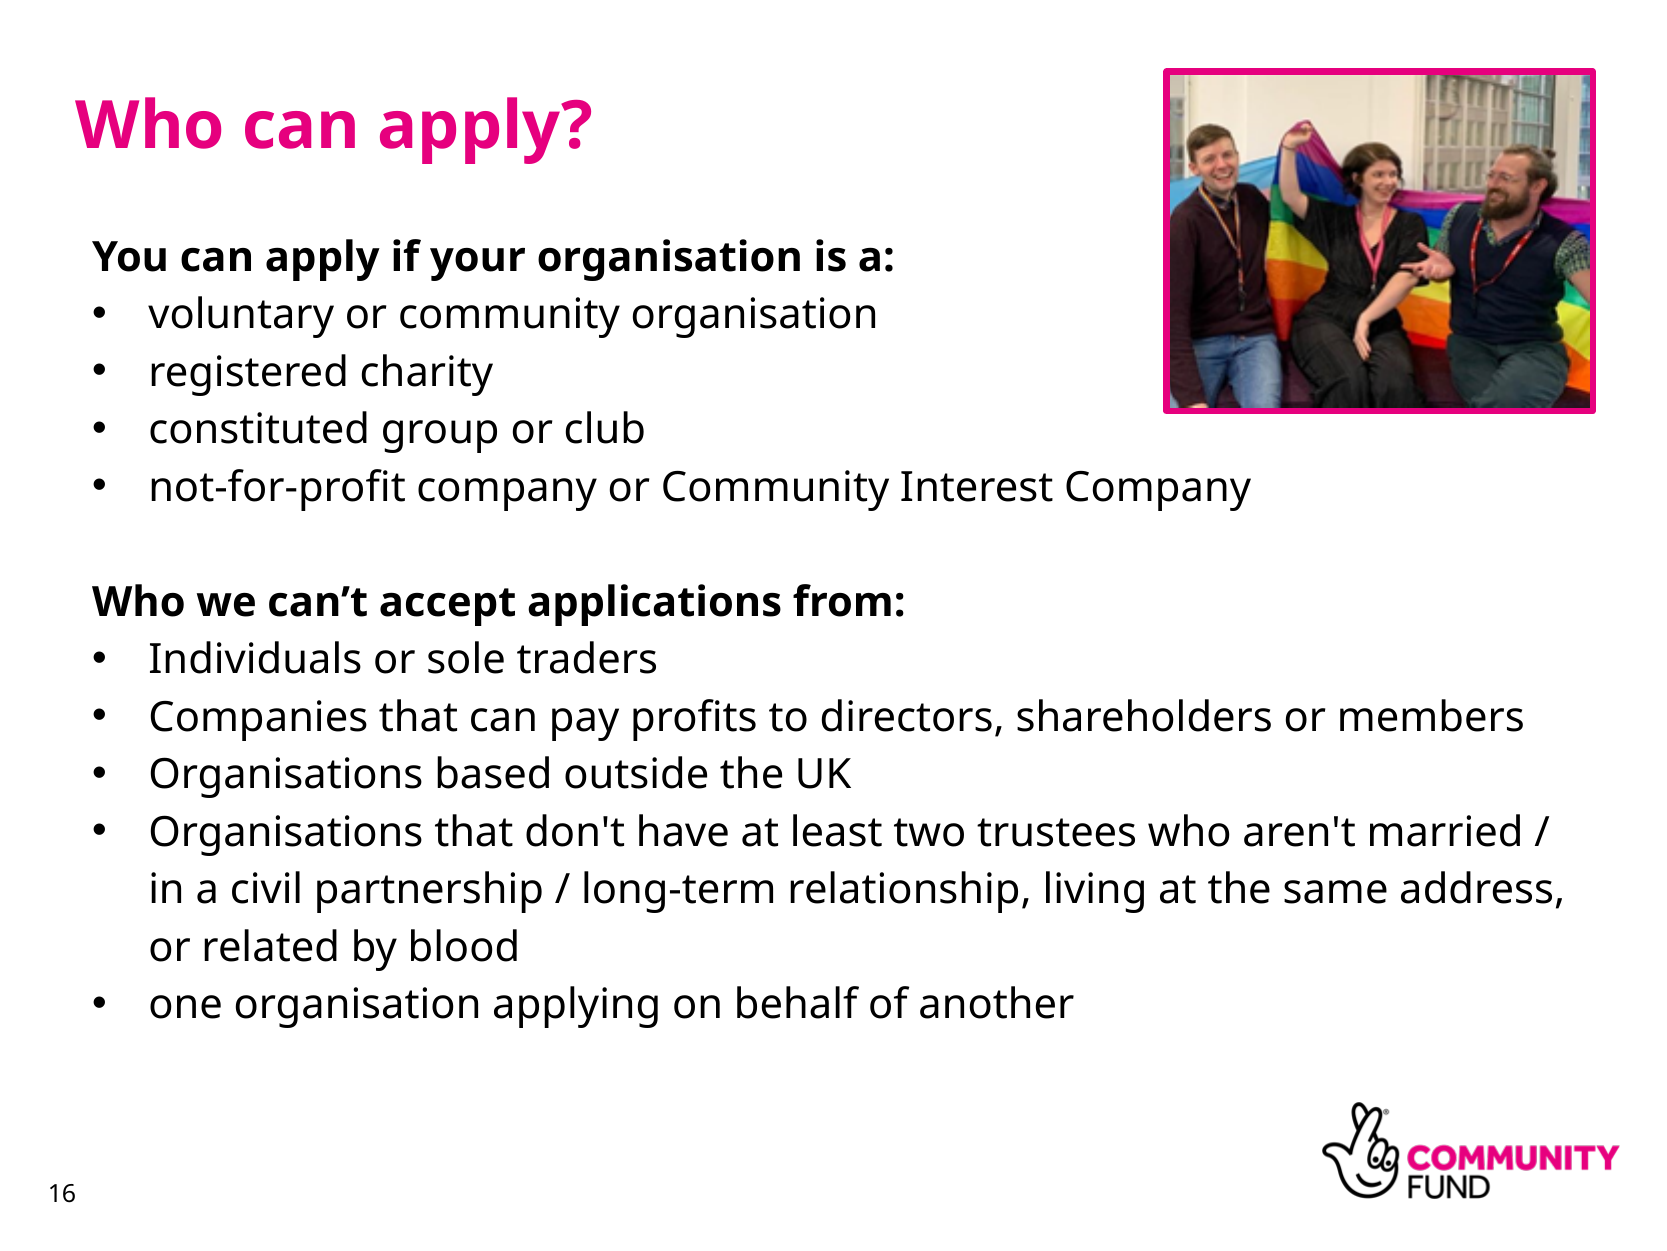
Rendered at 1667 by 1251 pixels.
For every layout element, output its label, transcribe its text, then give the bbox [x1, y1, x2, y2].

list You can apply if your organisation is a: voluntary or community organisation registered charity constituted group or club not-for-profit company or Community Interest Company Who we can’t accept applications from: Individuals or sole traders Companies that can pay profits to directors, shareholders or members Organisations based outside the UK Organisations that don't have at least two trustees who aren't married / in a civil partnership / long-term relationship, living at the same address, or related by blood one organisation applying on behalf of another [77, 214, 1590, 1115]
picture [1308, 1088, 1634, 1213]
picture [1169, 74, 1590, 409]
list Who can apply? [60, 74, 1163, 187]
